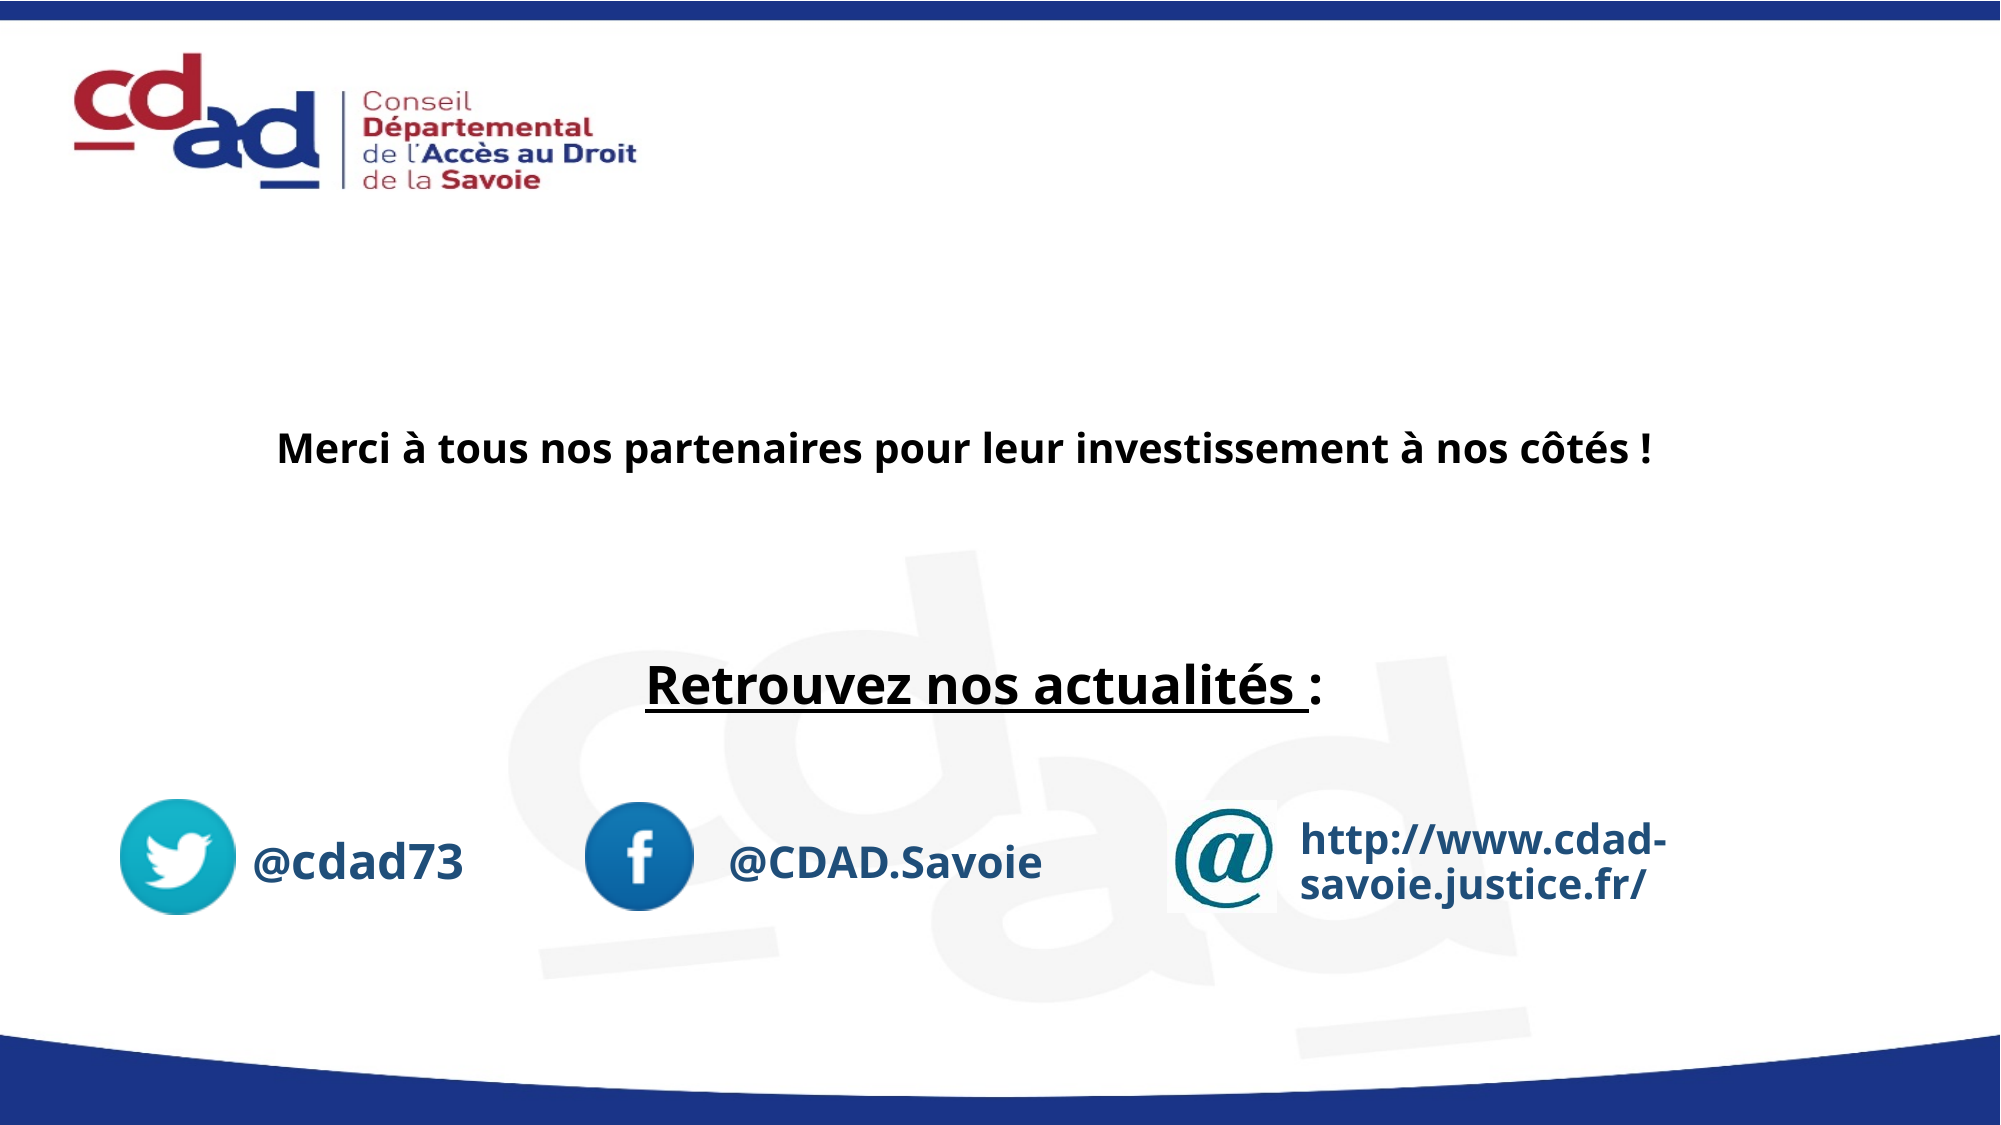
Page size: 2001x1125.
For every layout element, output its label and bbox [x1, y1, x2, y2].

list [0, 1, 2000, 1125]
picture [120, 799, 236, 915]
picture [585, 802, 694, 911]
picture [1167, 800, 1277, 913]
